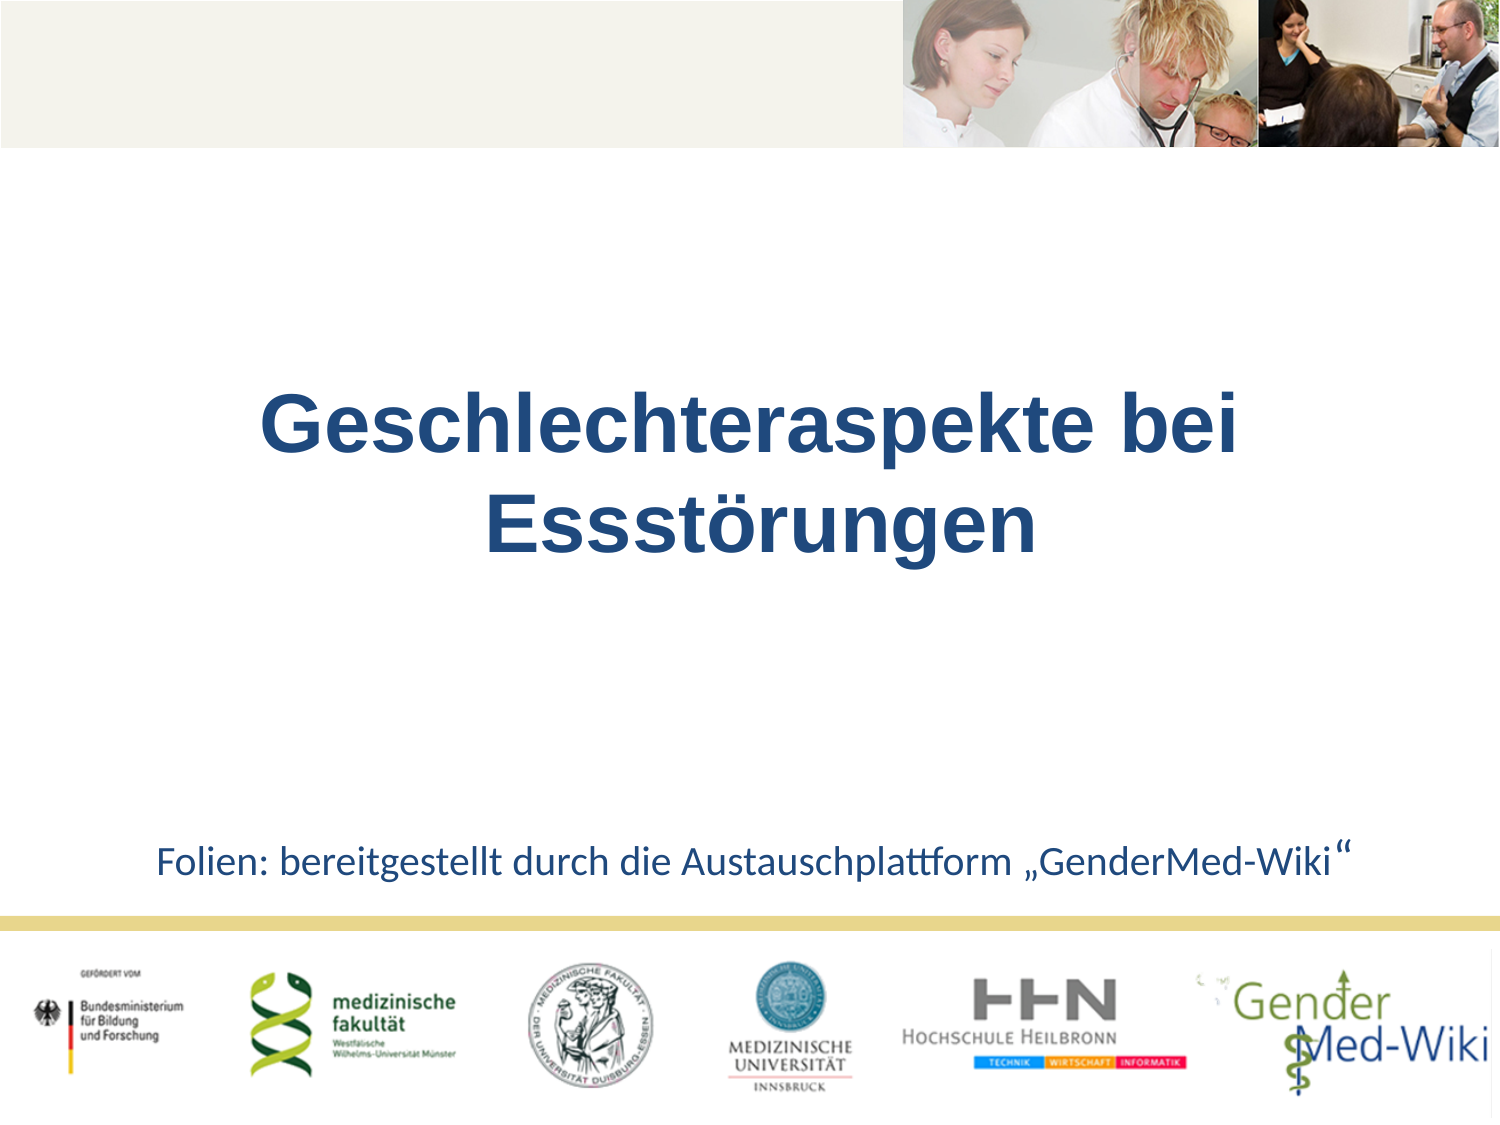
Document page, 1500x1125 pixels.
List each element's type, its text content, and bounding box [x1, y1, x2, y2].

picture [903, 0, 1500, 149]
picture [10, 949, 1500, 1118]
title Geschlechteraspekte bei Essstörungen [123, 361, 1399, 603]
